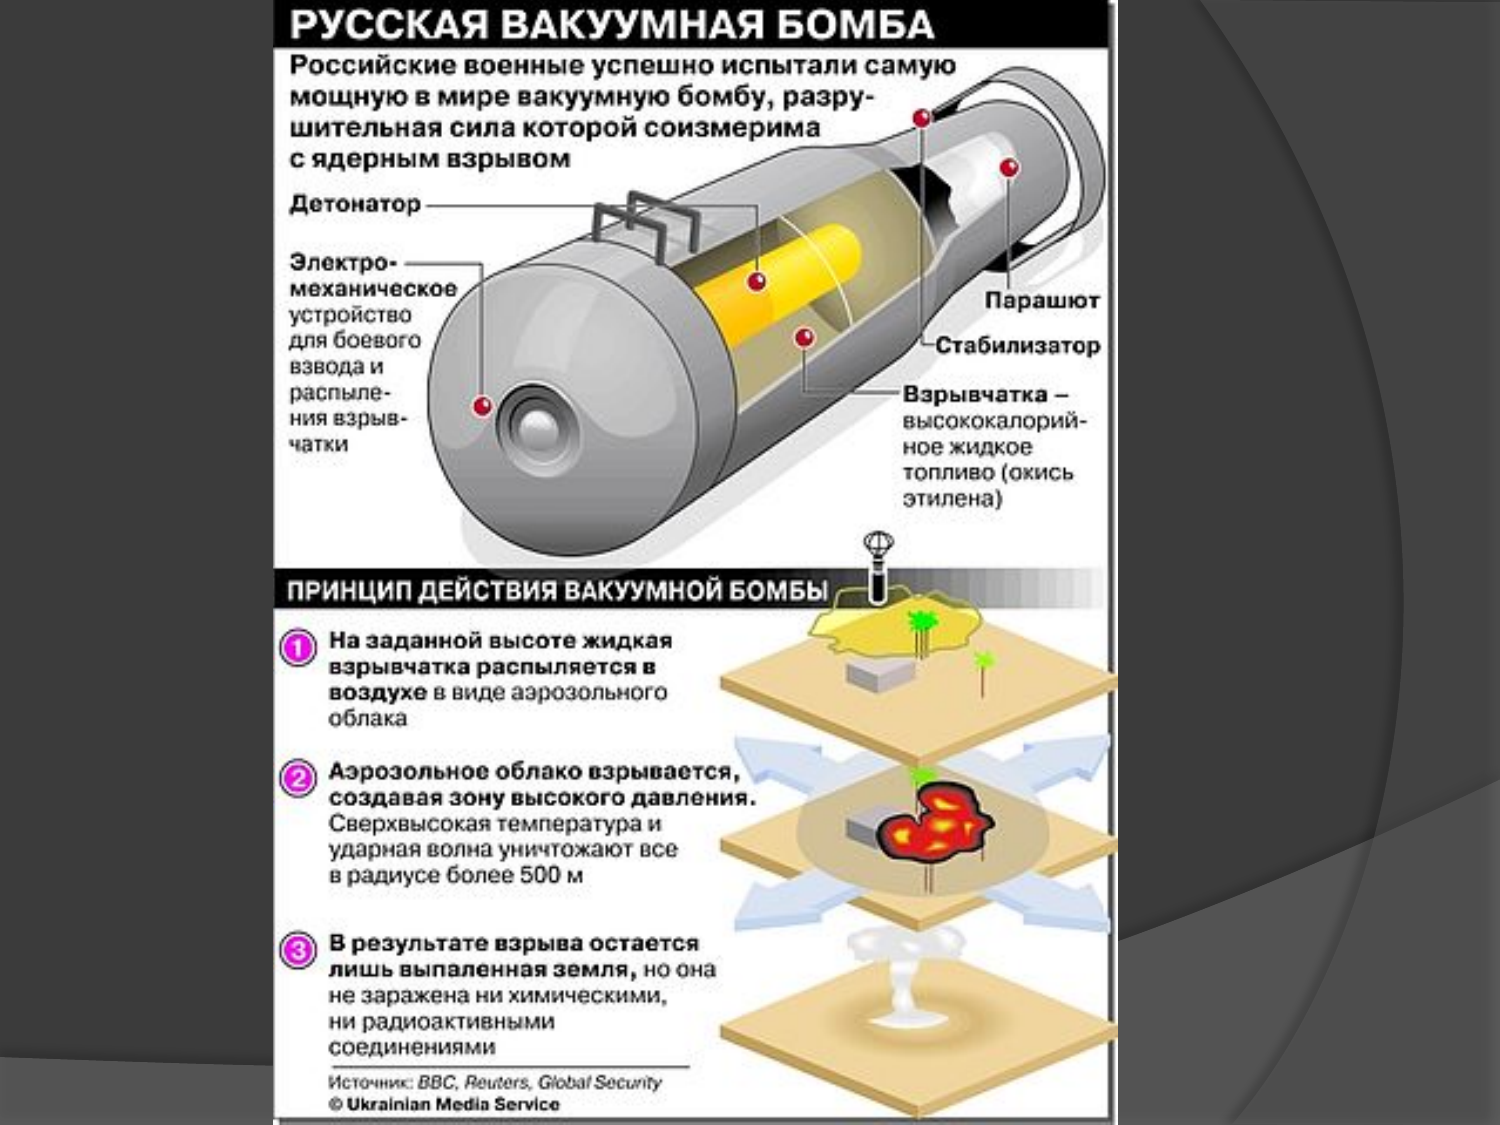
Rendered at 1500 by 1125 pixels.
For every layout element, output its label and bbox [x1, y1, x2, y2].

list [273, 0, 1118, 1125]
